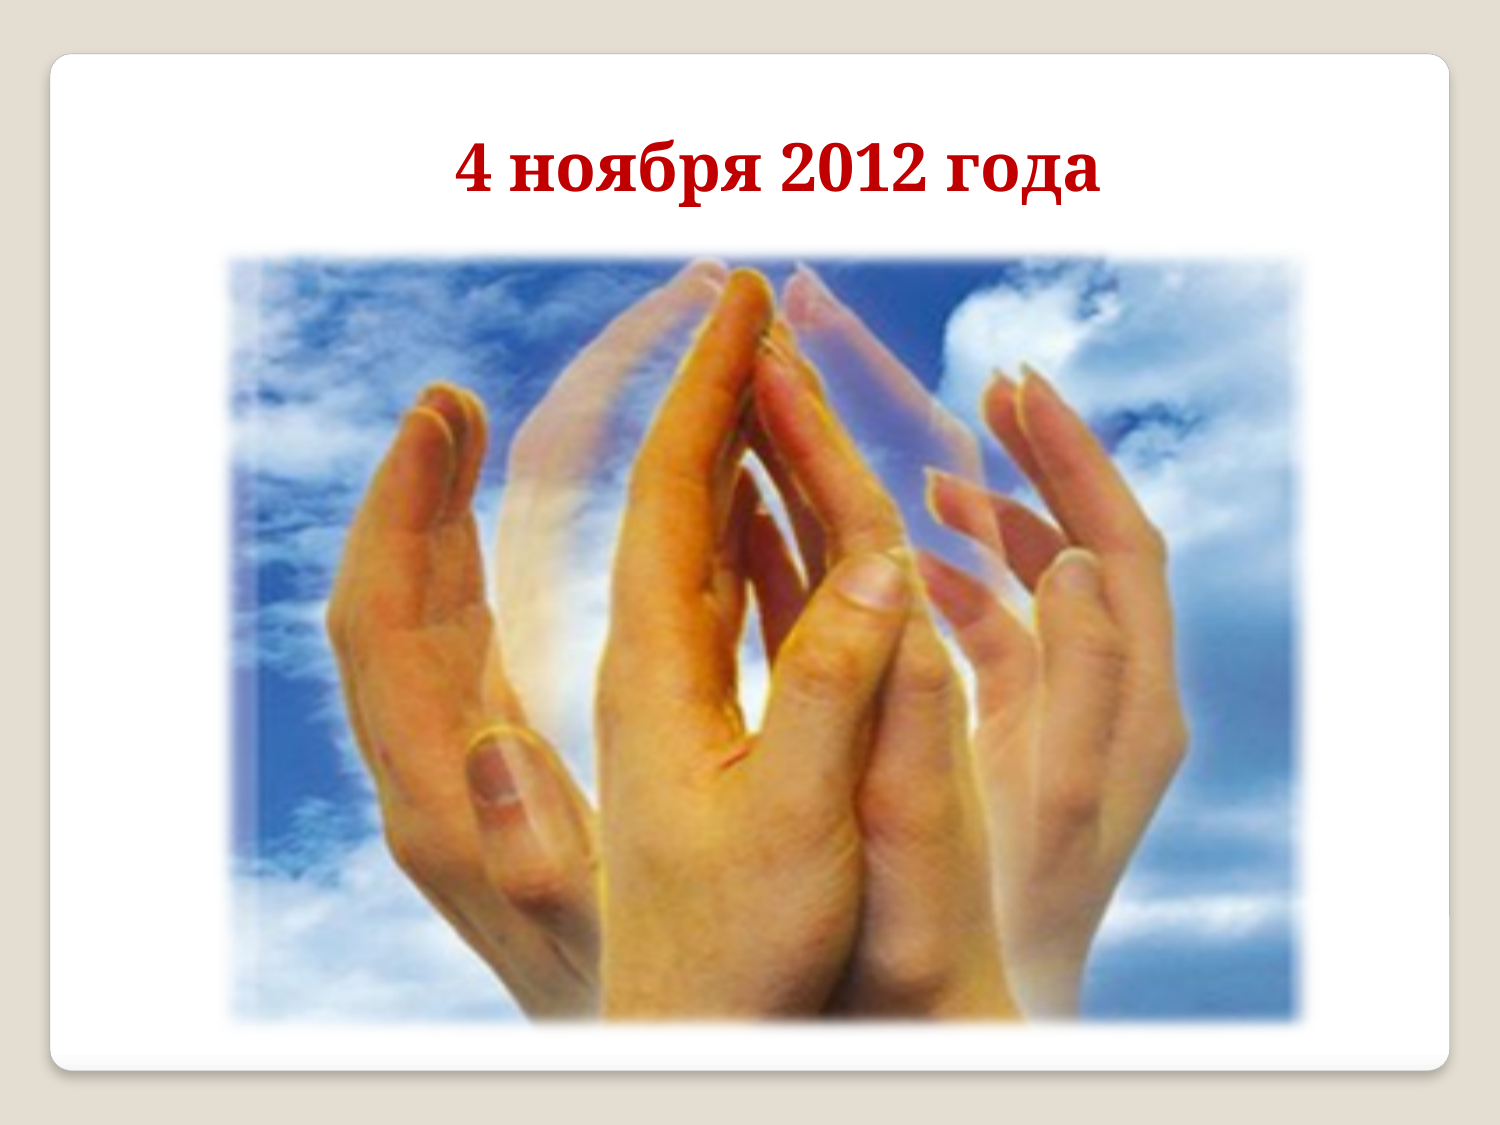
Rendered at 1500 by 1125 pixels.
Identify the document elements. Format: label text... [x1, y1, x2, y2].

text_box 4 ноября 2012 года [175, 117, 1383, 212]
picture [210, 242, 1325, 1040]
